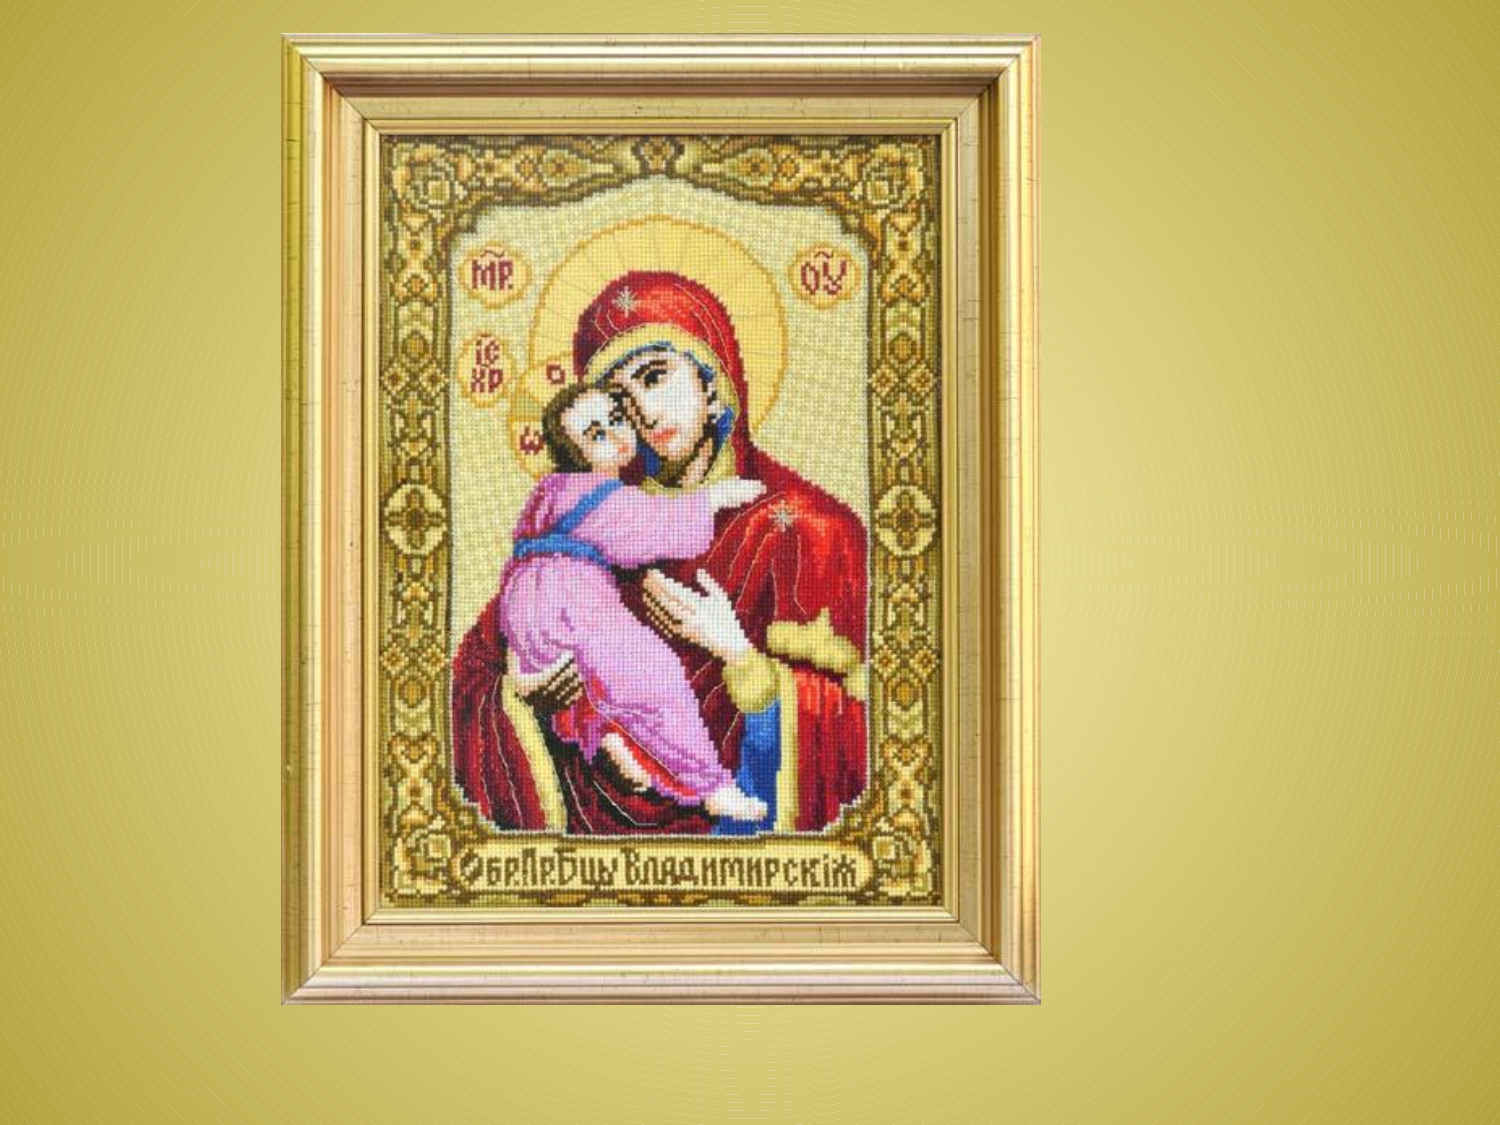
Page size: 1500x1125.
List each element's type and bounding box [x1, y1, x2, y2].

list [280, 33, 1041, 1006]
